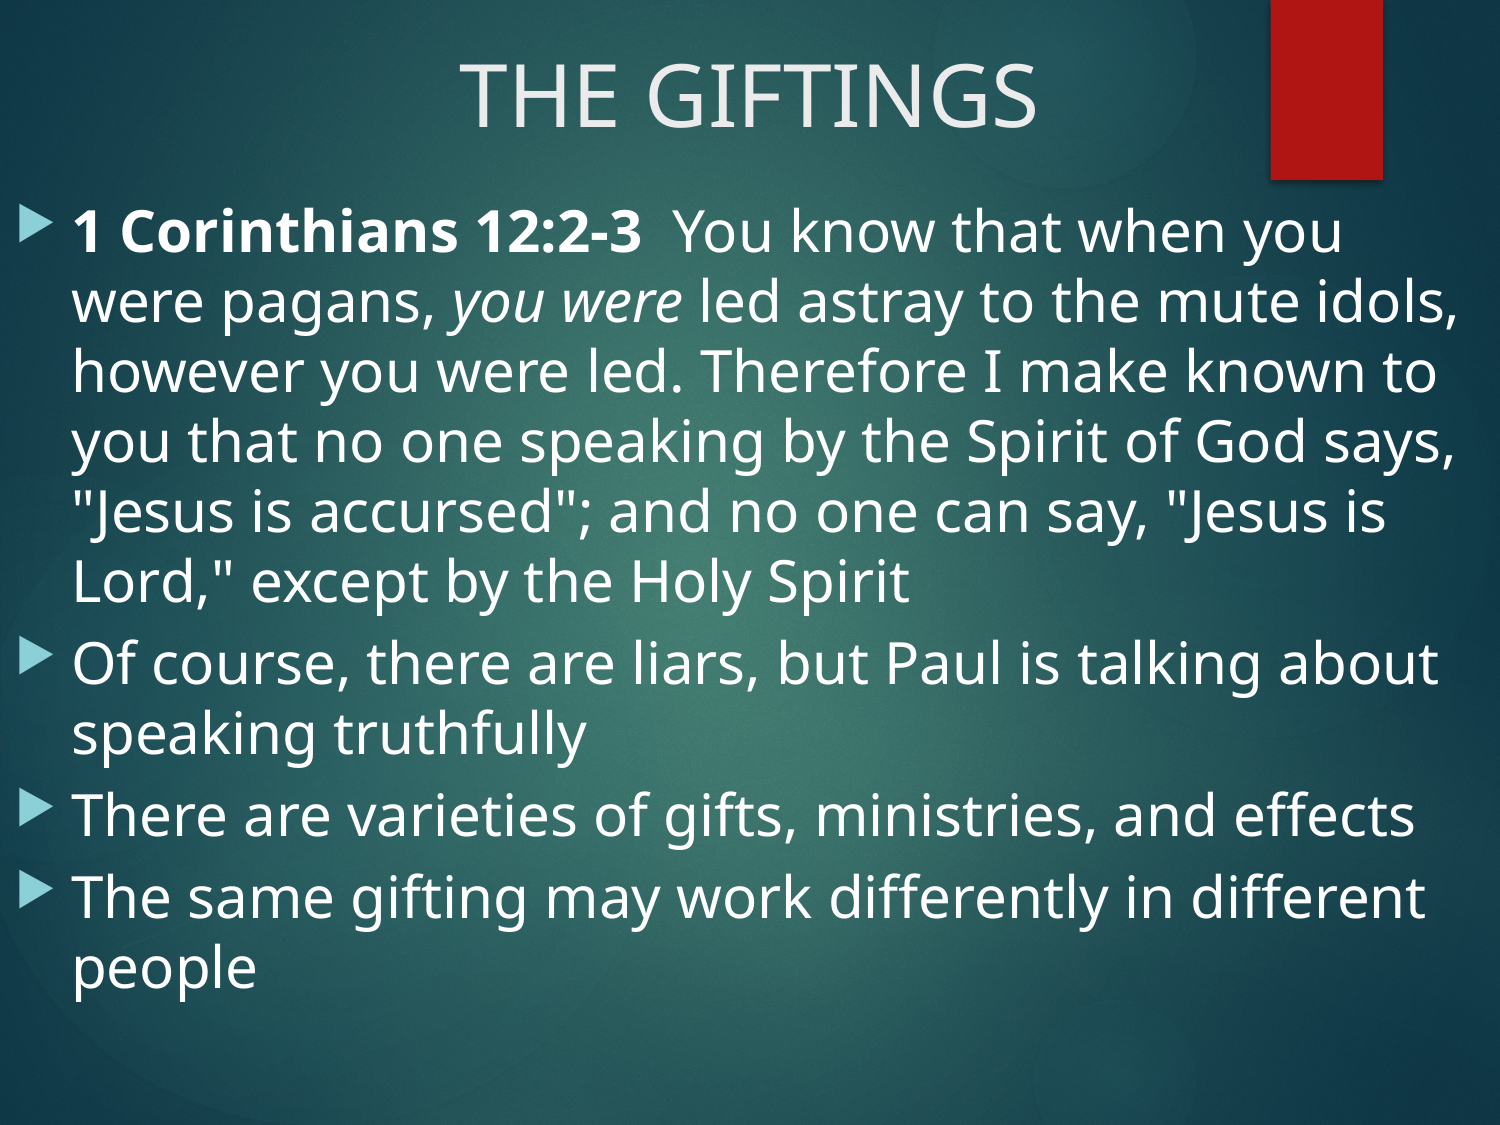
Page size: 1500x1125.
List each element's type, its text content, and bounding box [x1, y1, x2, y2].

list 1 Corinthians 12:2-3 You know that when you were pagans, you were led astray to the mute idols, however you were led. Therefore I make known to you that no one speaking by the Spirit of God says, "Jesus is accursed"; and no one can say, "Jesus is Lord," except by the Holy Spirit Of course, there are liars, but Paul is talking about speaking truthfully There are varieties of gifts, ministries, and effects The same gifting may work differently in different people [0, 186, 1500, 1125]
title THE GIFTINGS [0, 32, 1500, 186]
